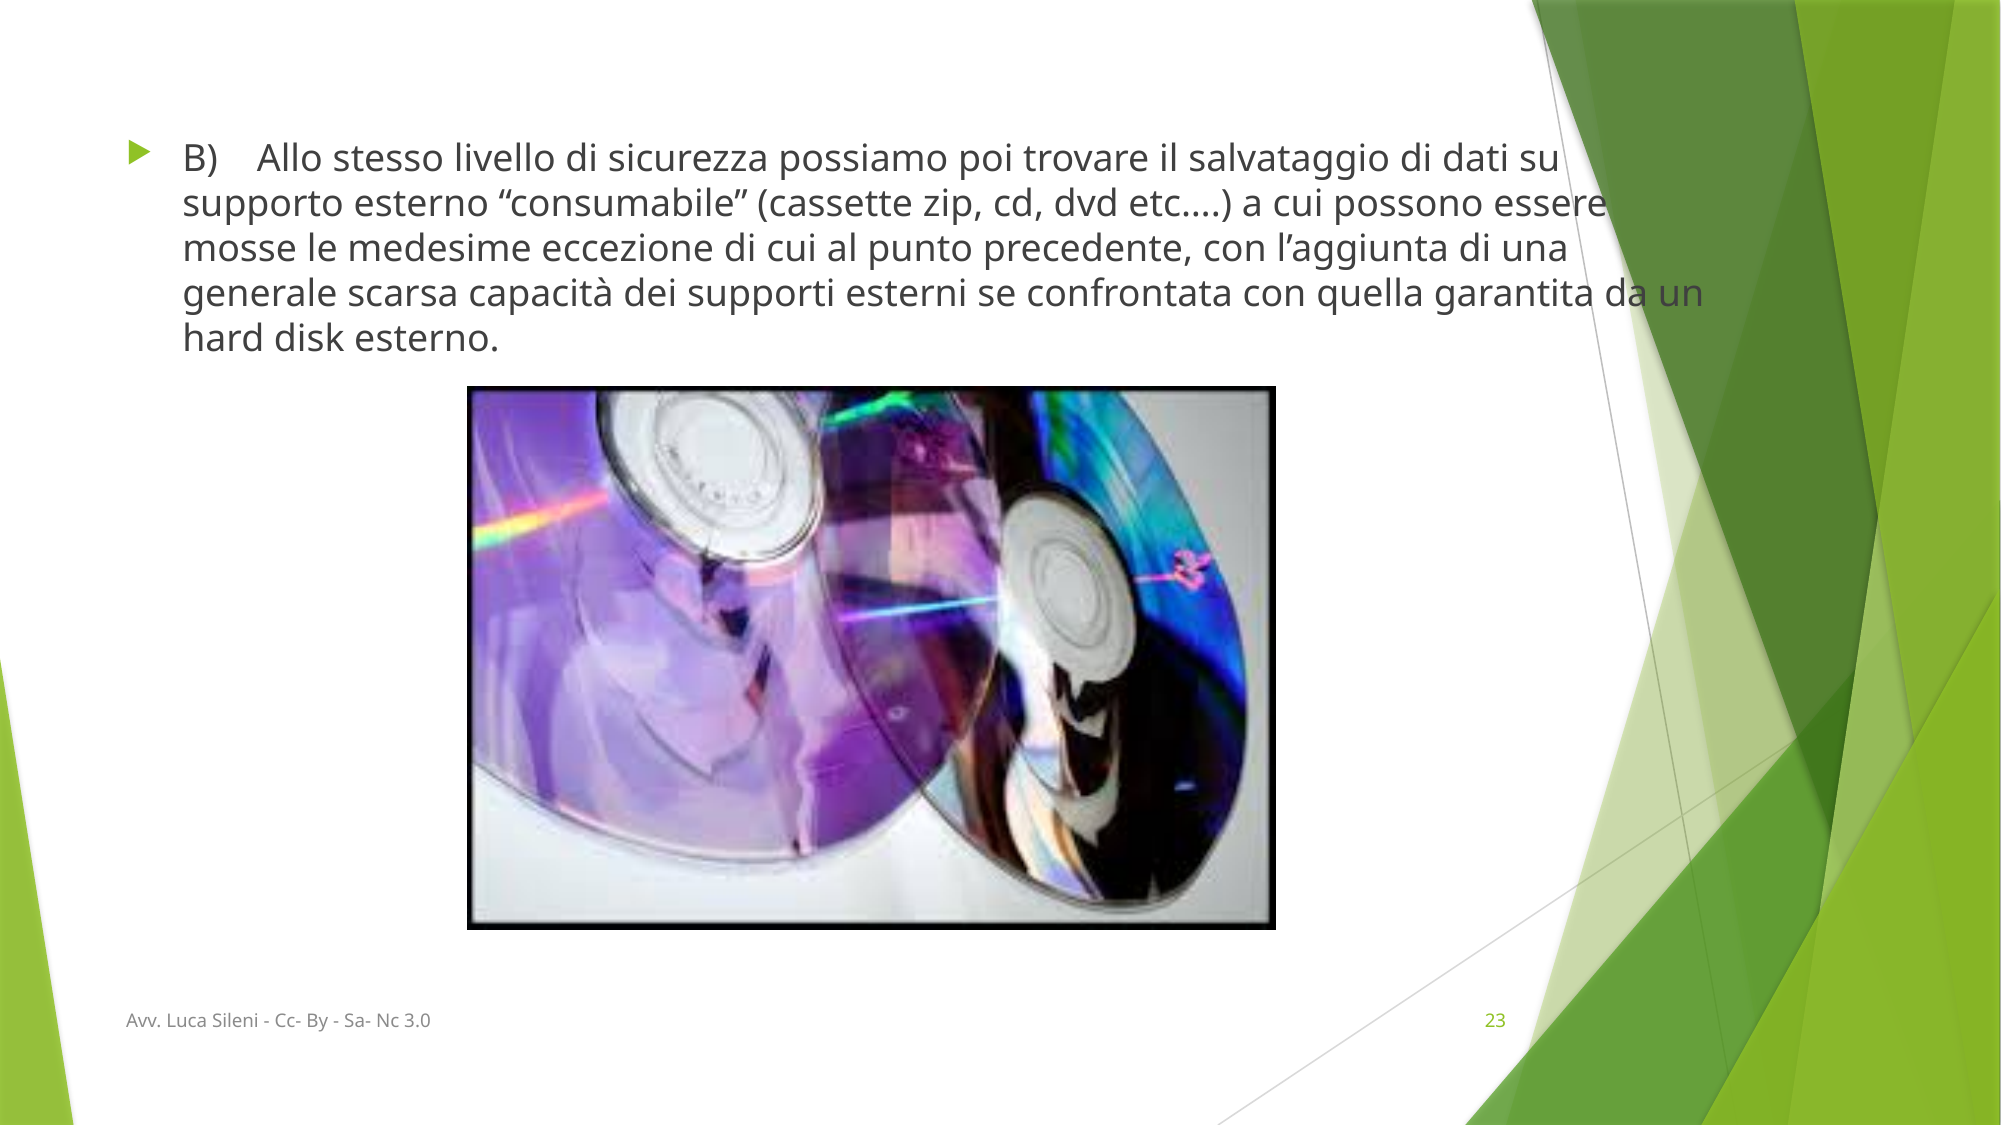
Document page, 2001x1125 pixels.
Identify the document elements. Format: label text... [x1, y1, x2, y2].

picture [466, 386, 1276, 930]
list B) Allo stesso livello di sicurezza possiamo poi trovare il salvataggio di dati su supporto esterno “consumabile” (cassette zip, cd, dvd etc….) a cui possono essere mosse le medesime eccezione di cui al punto precedente, con l’aggiunta di una generale scarsa capacità dei supporti esterni se confrontata con quella garantita da un hard disk esterno. [111, 126, 1742, 992]
footer Avv. Luca Sileni - Cc- By - Sa- Nc 3.0 [111, 991, 1145, 1051]
slide_number 23 [1409, 991, 1522, 1051]
